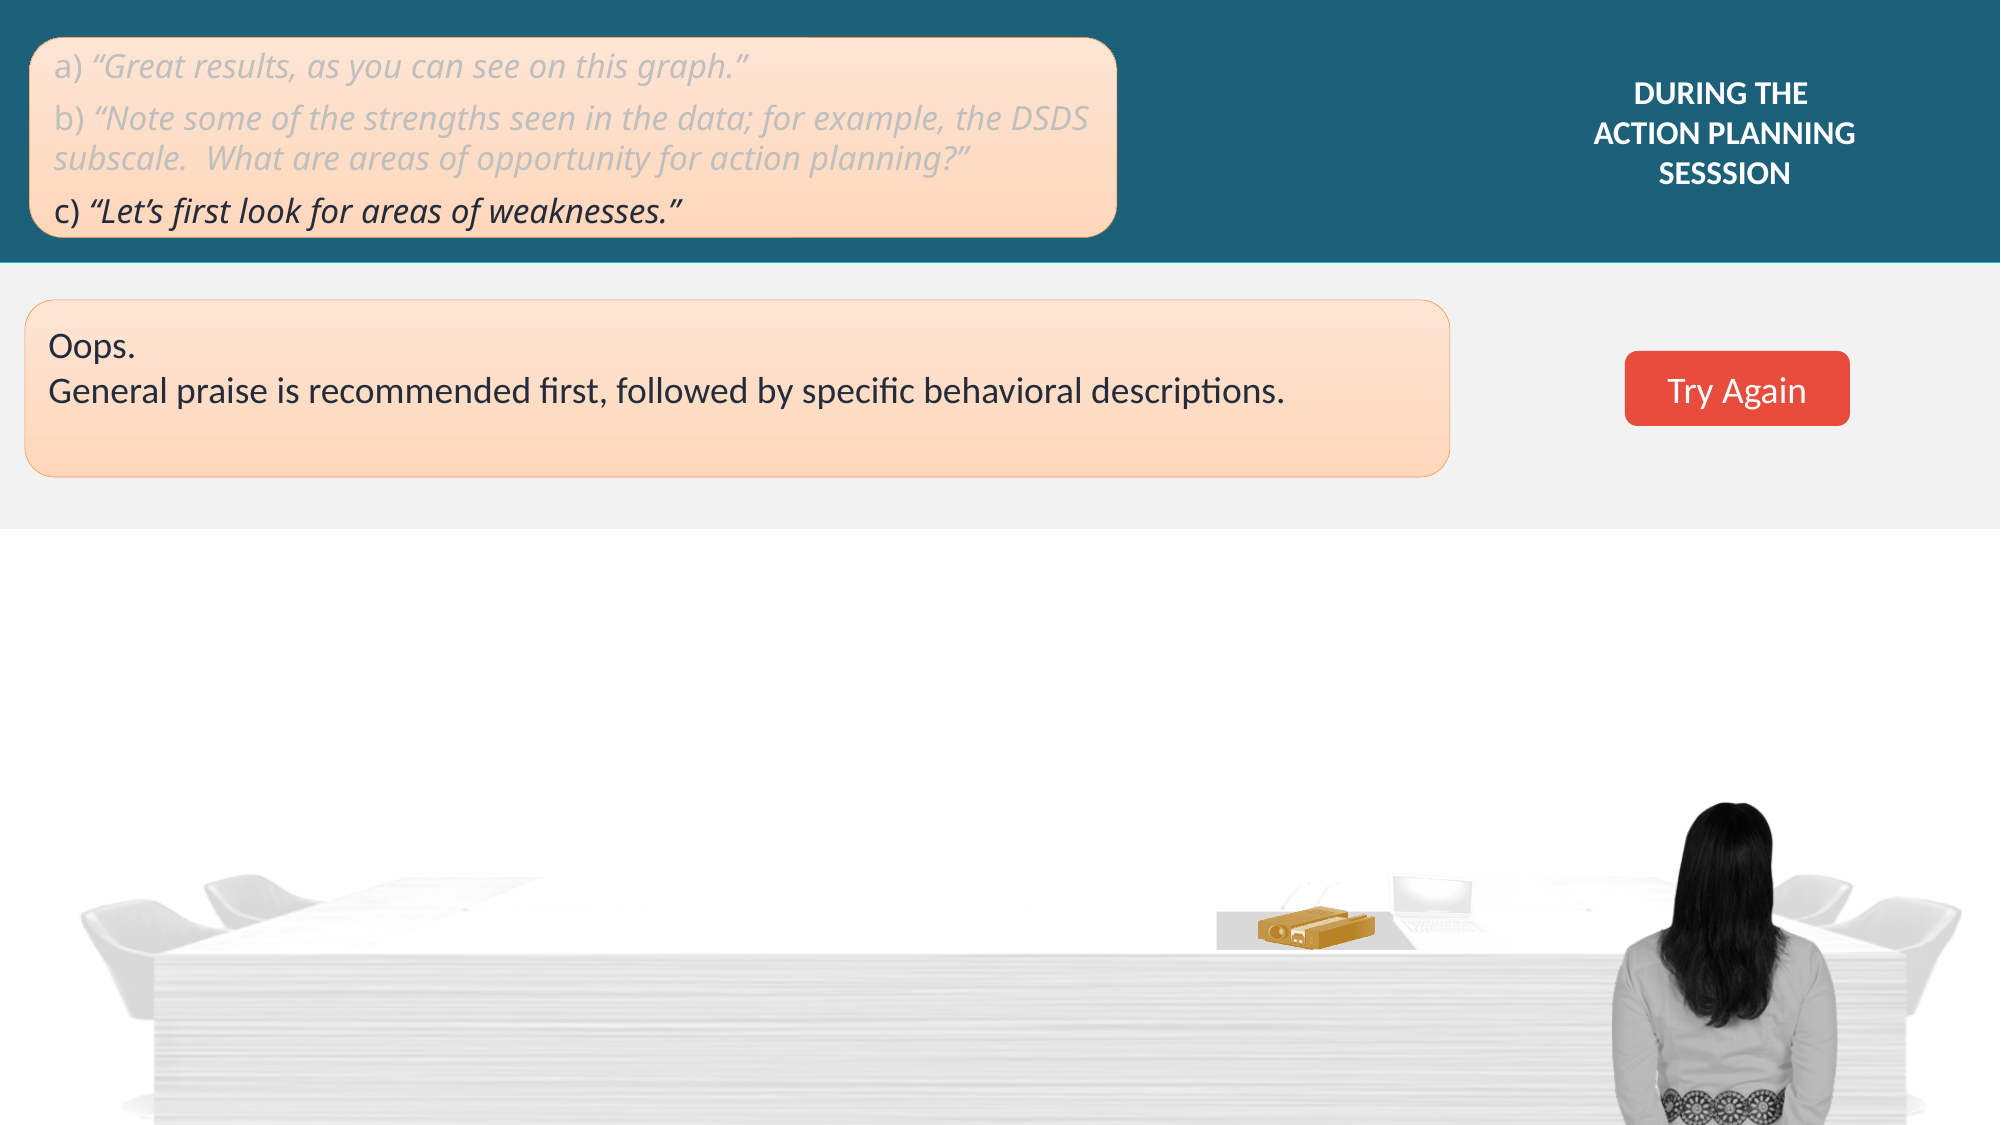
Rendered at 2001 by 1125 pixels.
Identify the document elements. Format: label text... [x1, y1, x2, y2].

text_box a) “Great results, as you can see on this graph.” b) “Note some of the strengths seen in the data; for example, the DSDS subscale. What are areas of opportunity for action planning?” c) “Let’s first look for areas of weaknesses.” [27, 35, 1120, 240]
picture [1611, 801, 1839, 1125]
text_box Oops. General praise is recommended first, followed by specific behavioral descriptions. [22, 297, 1453, 480]
text_box Try Again [1622, 348, 1853, 429]
text_box DURING THE ACTION PLANNING SESSSION [1448, 0, 2000, 265]
